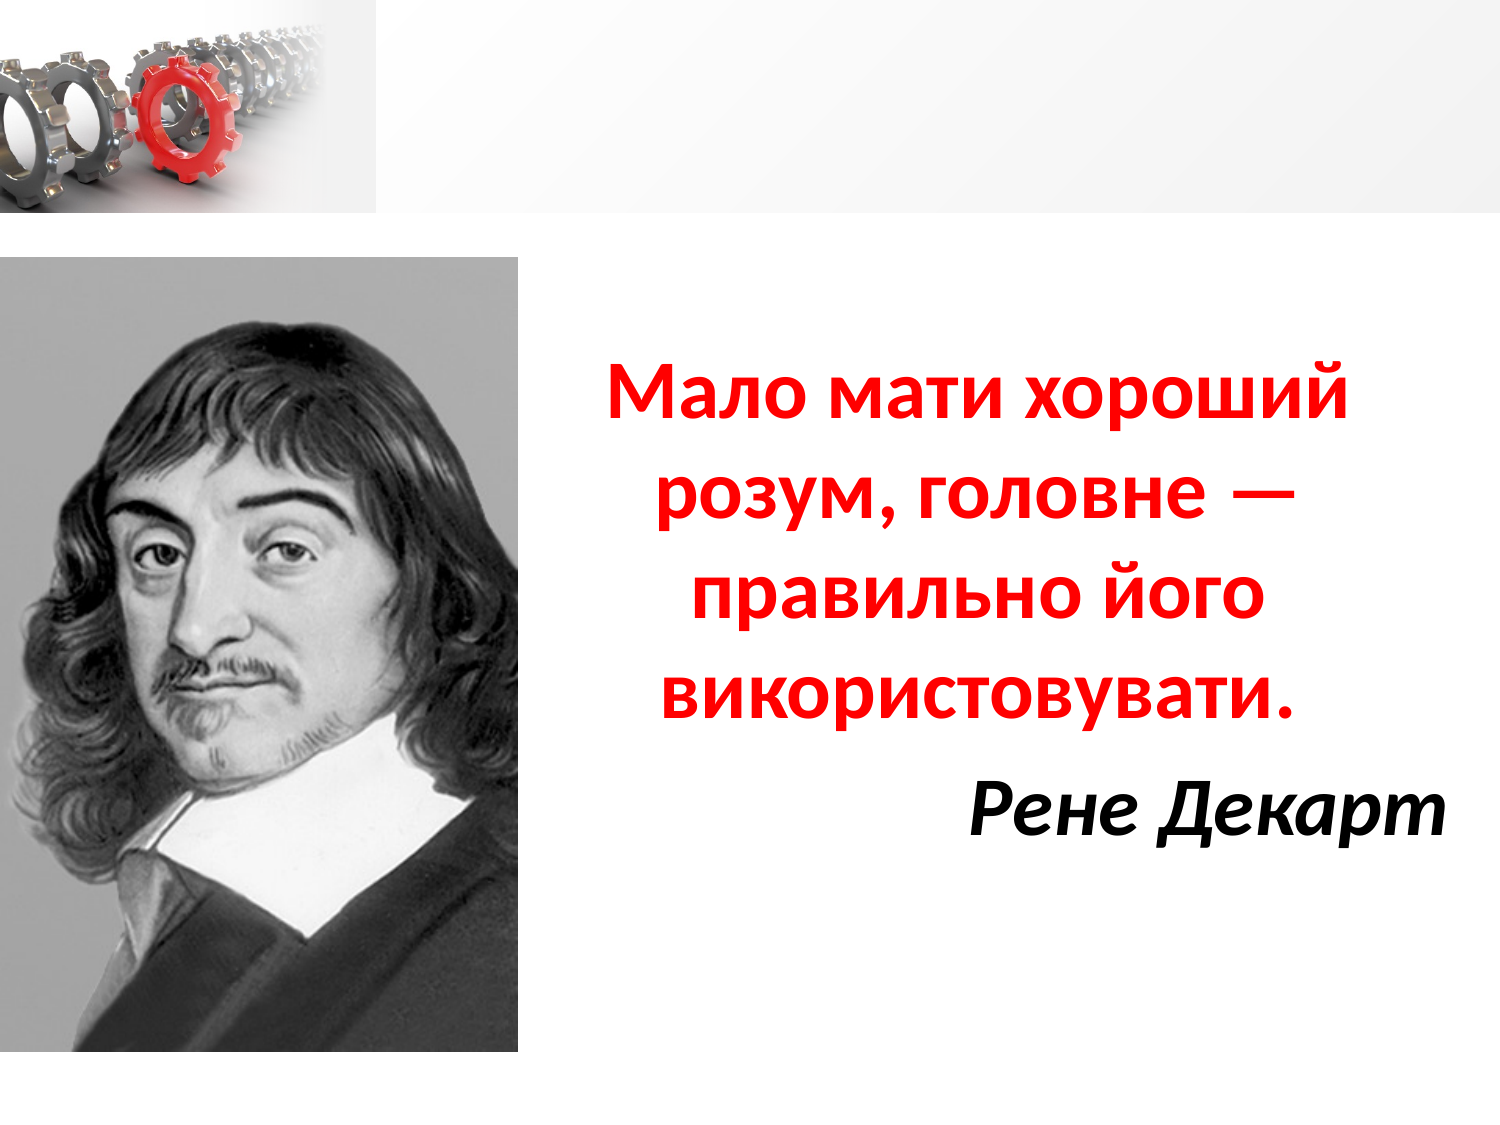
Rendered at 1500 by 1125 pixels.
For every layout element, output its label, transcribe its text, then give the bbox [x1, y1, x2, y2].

picture [0, 257, 518, 1052]
text_box Мало мати хороший розум, головне — правильно його використовувати. Рене Декарт [521, 328, 1465, 876]
picture [0, 0, 211, 213]
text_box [219, 0, 225, 213]
